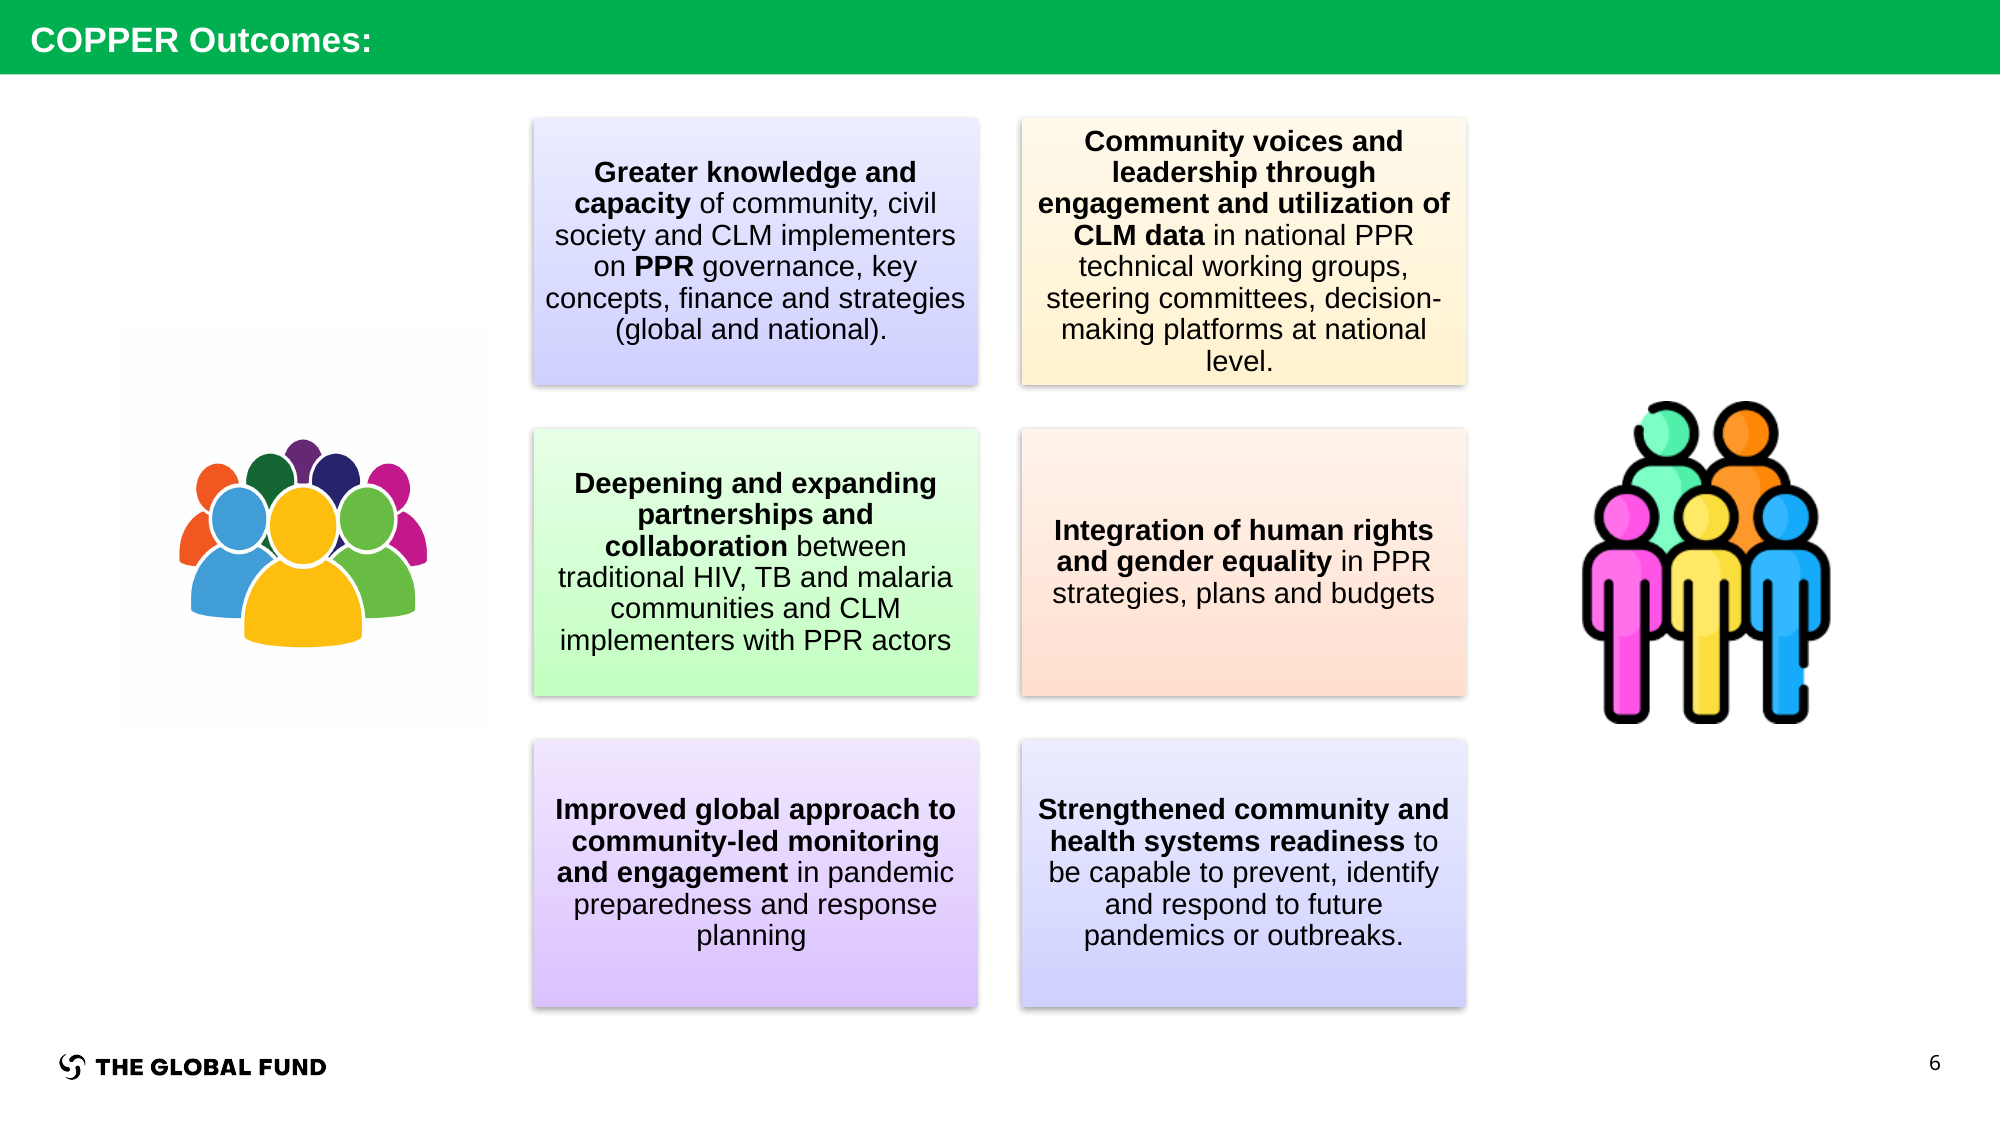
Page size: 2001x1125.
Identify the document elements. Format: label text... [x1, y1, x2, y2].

picture [118, 327, 487, 729]
picture [59, 1054, 326, 1080]
text_box COPPER Outcomes: [0, 0, 2000, 75]
slide_number 6 [1793, 1017, 1941, 1078]
picture [1545, 401, 1868, 724]
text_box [332, 117, 1667, 1008]
